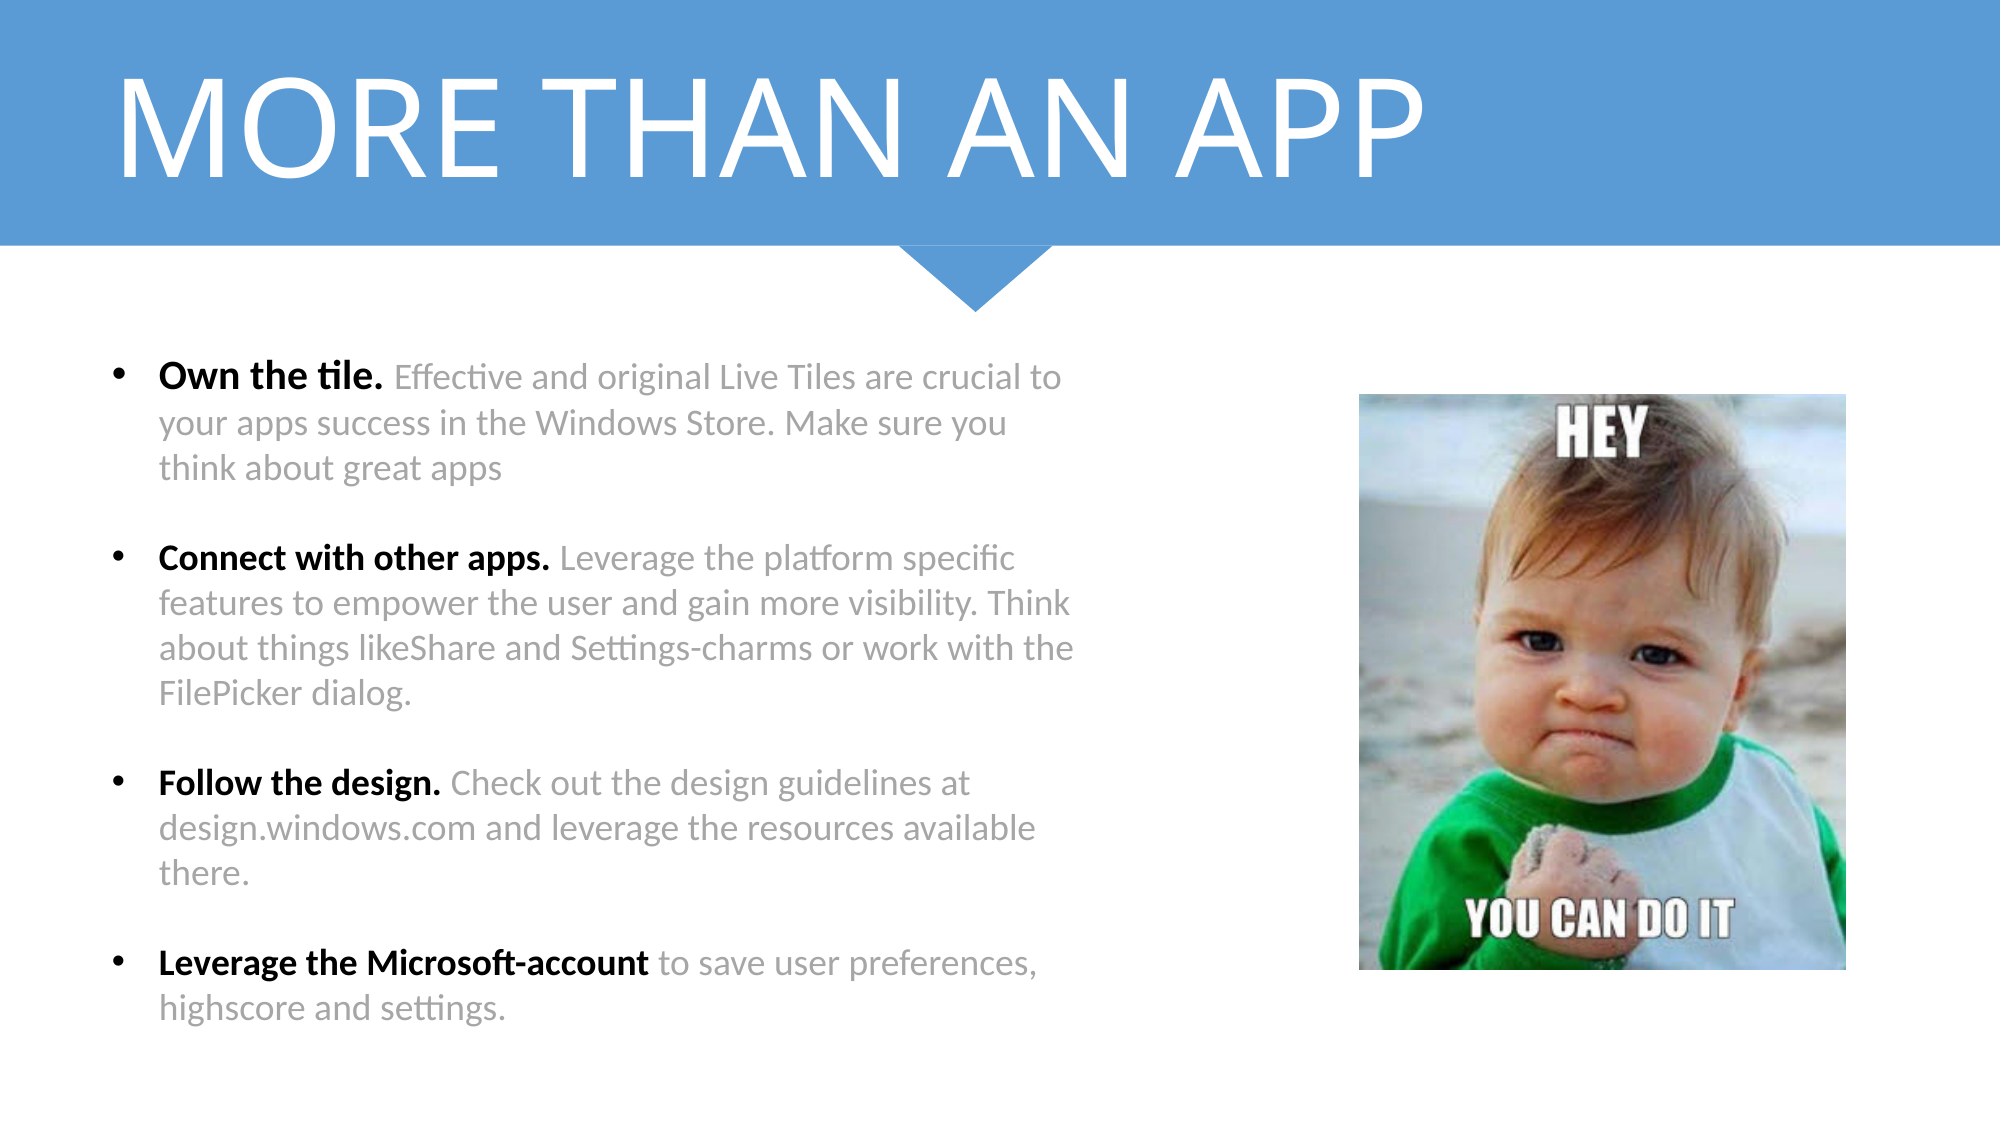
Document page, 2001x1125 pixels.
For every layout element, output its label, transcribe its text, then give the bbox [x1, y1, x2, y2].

picture [1359, 394, 1846, 971]
text_box MORE THAN AN APP [97, 33, 1893, 213]
text_box [895, 244, 1056, 314]
text_box [0, 0, 2000, 247]
text_box Own the tile. Effective and original Live Tiles are crucial to your apps success in the Windows Store. Make sure you think about great apps Connect with other apps. Leverage the platform specific features to empower the user and gain more visibility. Think about things likeShare and Settings-charms or work with the FilePicker dialog. Follow the design. Check out the design guidelines at design.windows.com and leverage the resources available there. Leverage the Microsoft-account to save user preferences, highscore and settings. [97, 340, 1098, 1036]
